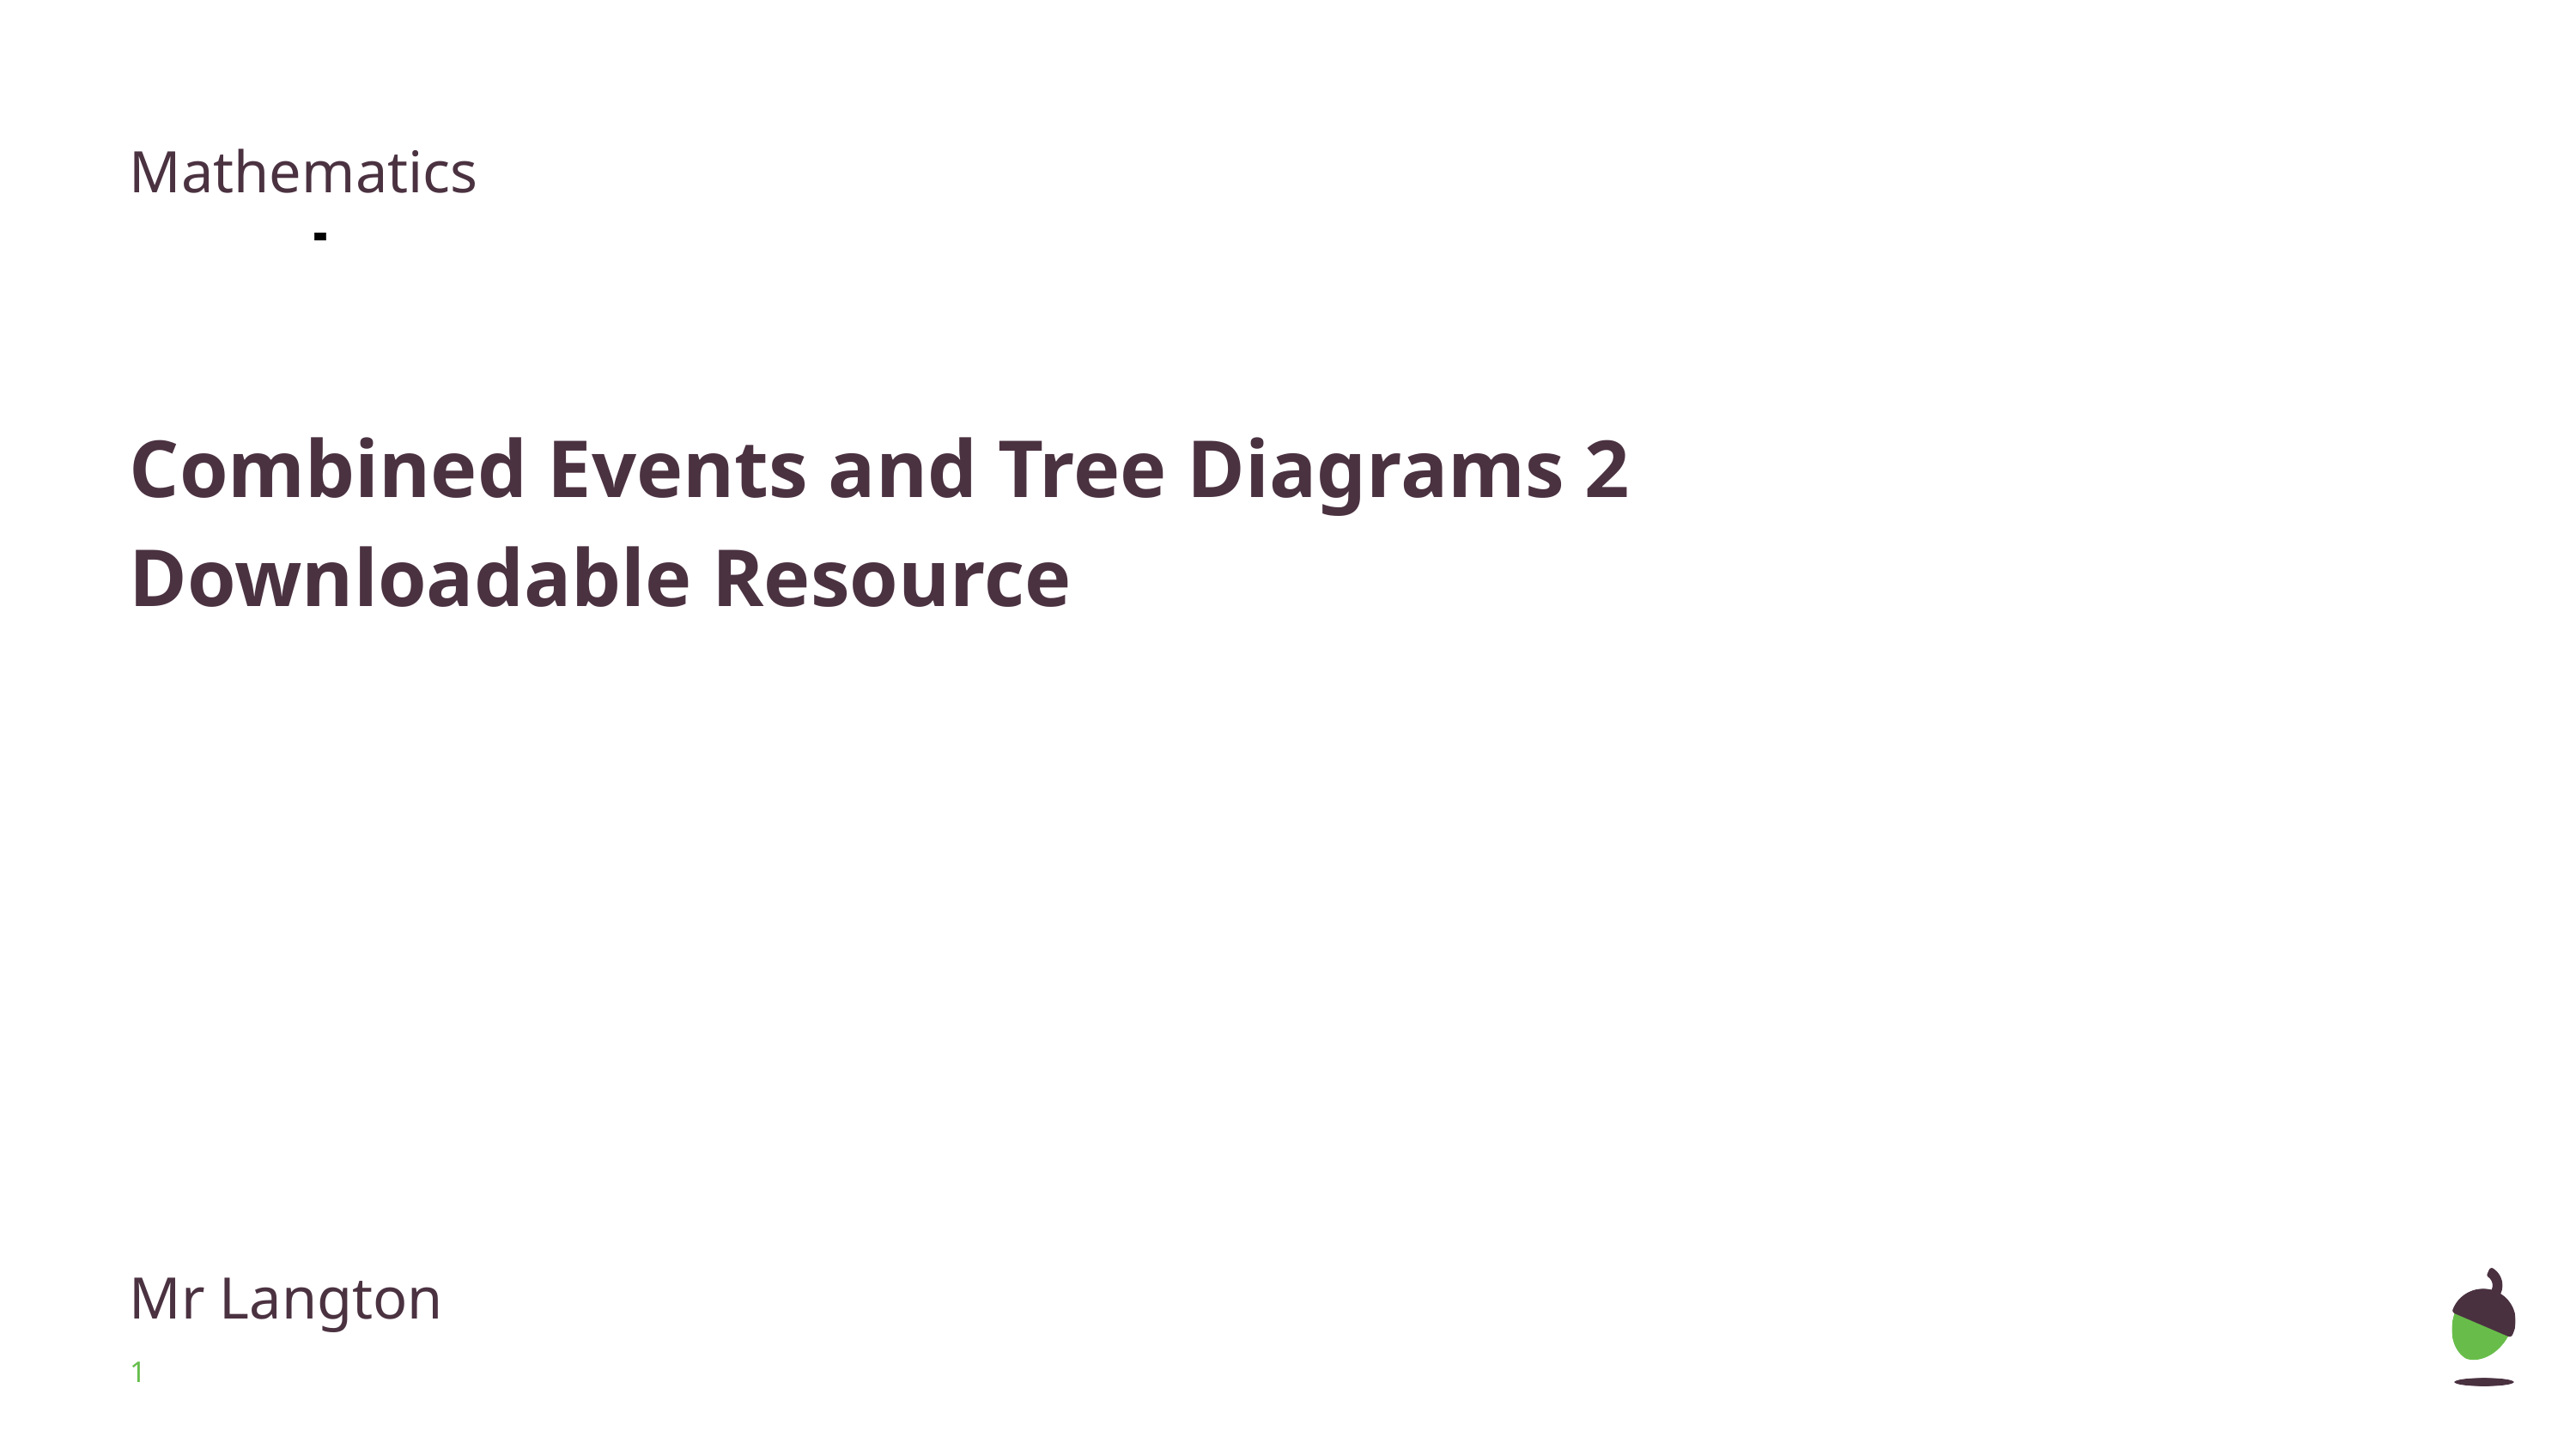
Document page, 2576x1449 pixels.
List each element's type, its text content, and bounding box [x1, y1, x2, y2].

text_box [125, 90, 945, 233]
picture [2451, 1268, 2516, 1386]
text_box Mathematics [129, 124, 2447, 349]
text_box Mr Langton [129, 1155, 1242, 1331]
text_box Combined Events and Tree Diagrams 2 Downloadable Resource [129, 404, 2447, 930]
